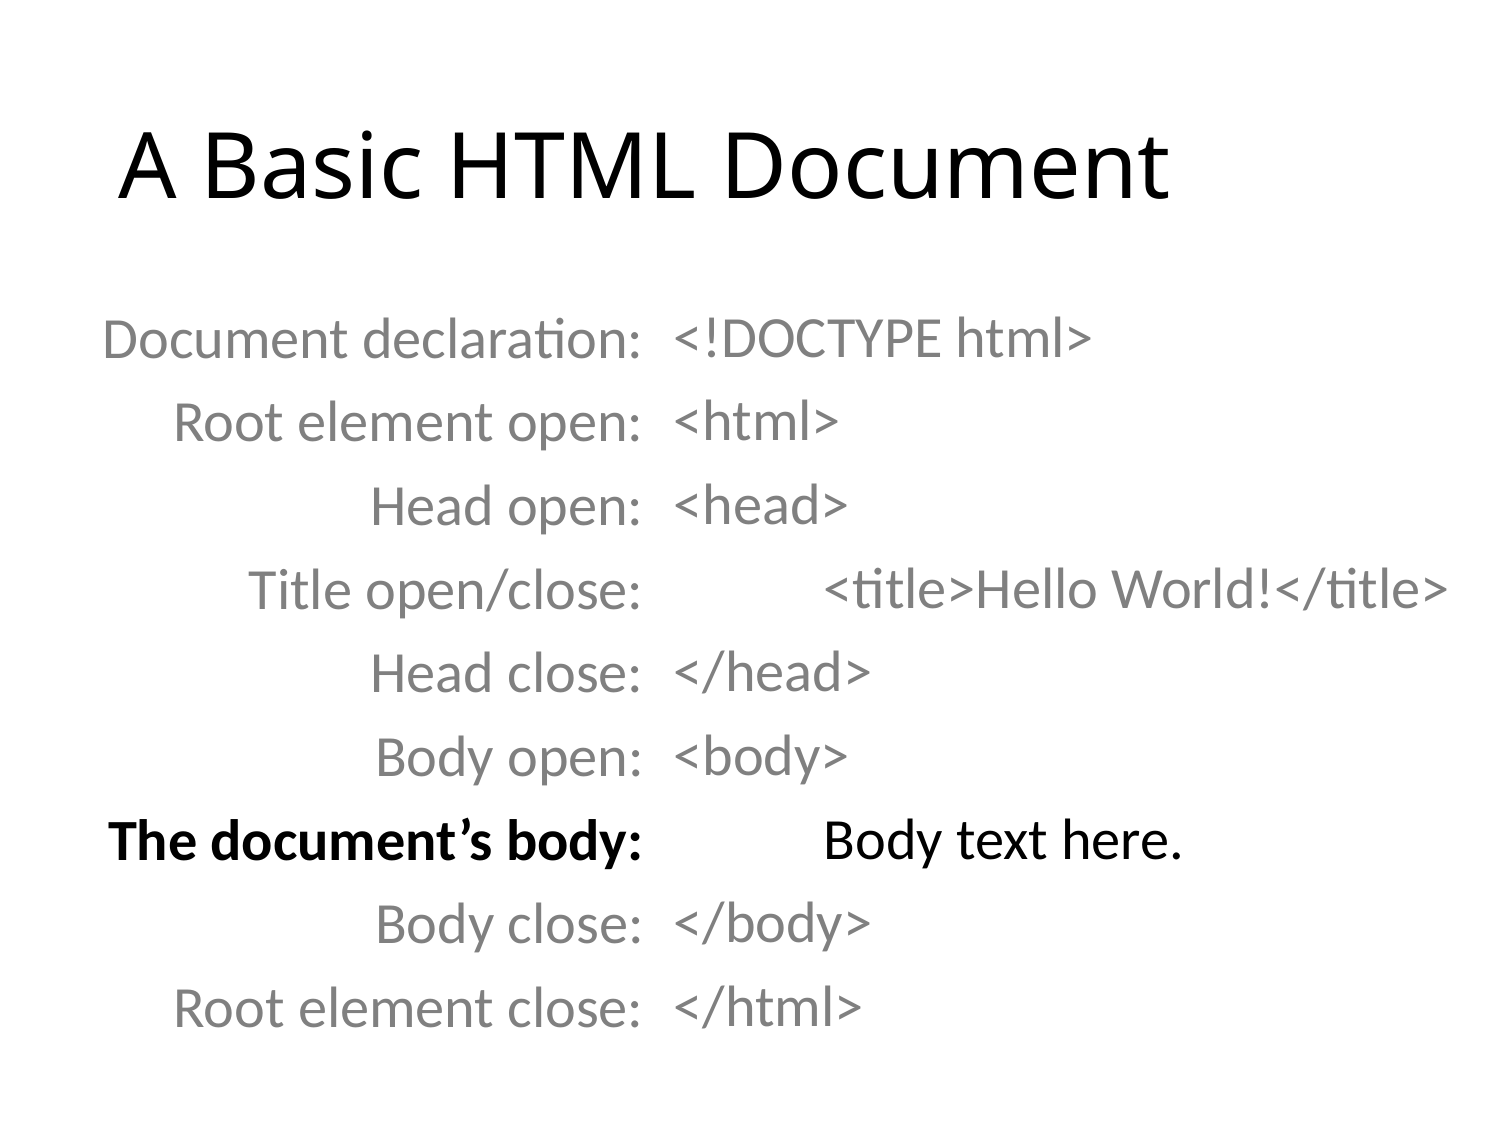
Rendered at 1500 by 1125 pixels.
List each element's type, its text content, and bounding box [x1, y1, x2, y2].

title A Basic HTML Document [103, 59, 1397, 278]
text_box Document declaration: Root element open: Head open: Title open/close: Head close: Body open: The document’s body: Body close: Root element close: [0, 300, 659, 1125]
list <!DOCTYPE html> <html> <head> <title>Hello World!</title> </head> <body> Body text here. </body> </html> [658, 299, 1486, 1125]
